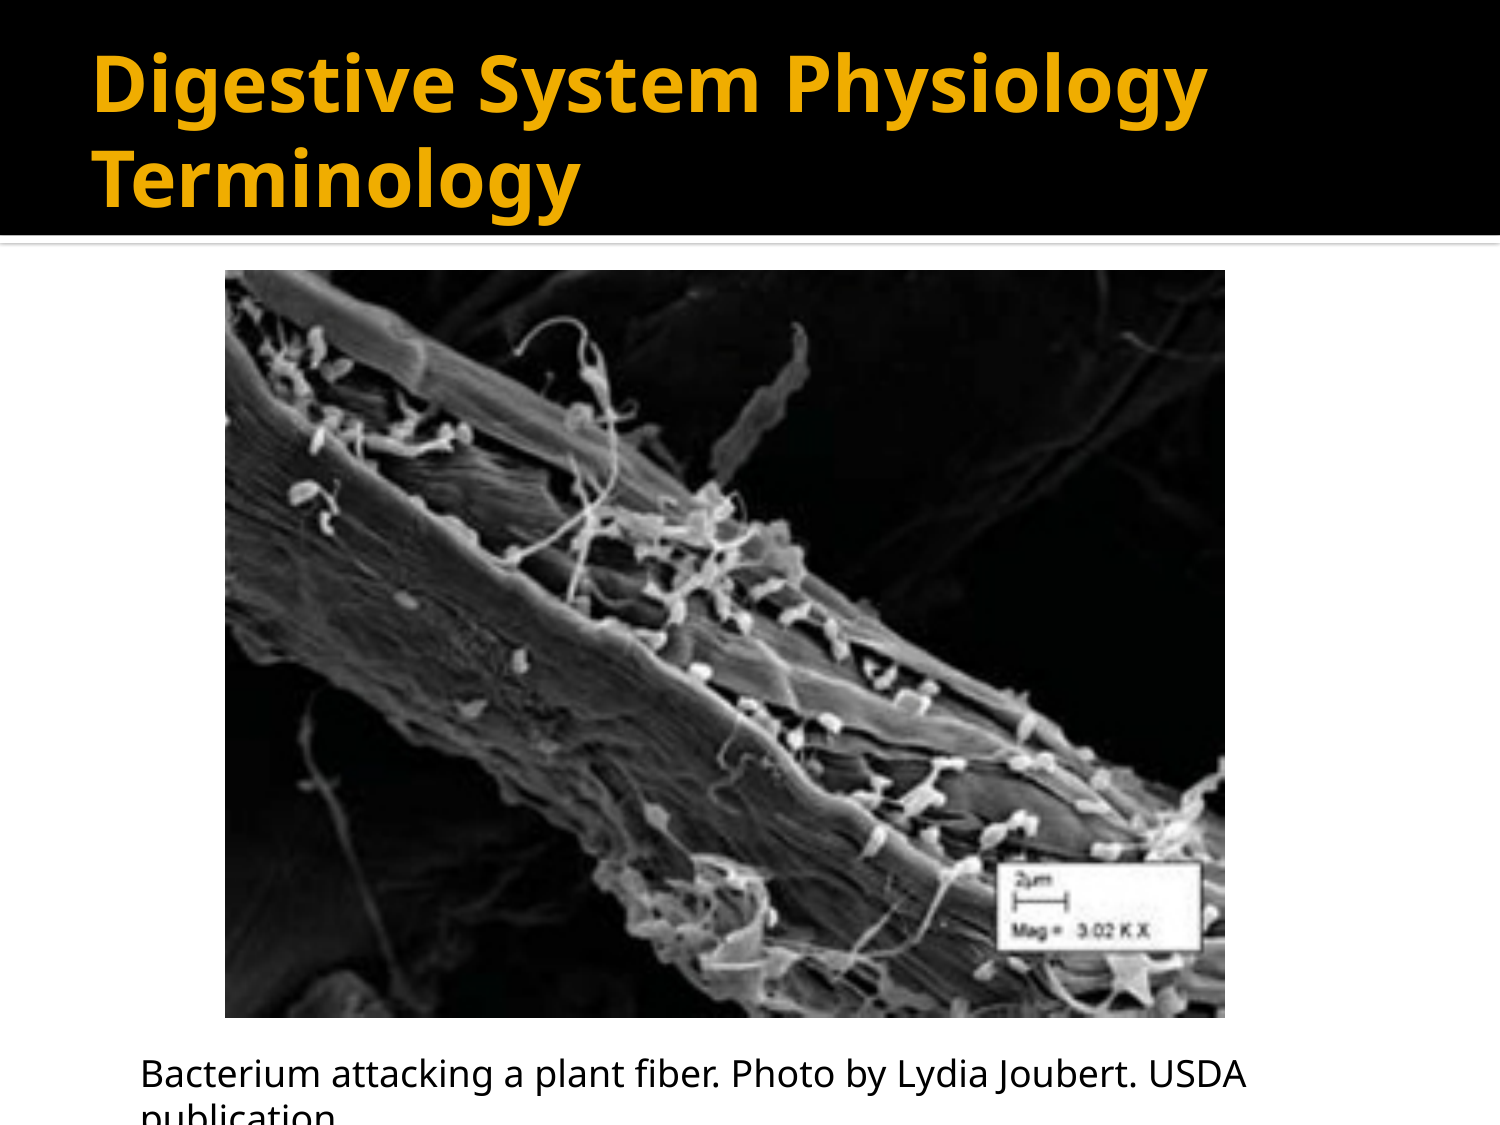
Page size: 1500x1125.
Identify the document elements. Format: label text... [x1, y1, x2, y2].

title Digestive System Physiology Terminology [75, 25, 1425, 231]
text_box Bacterium attacking a plant fiber. Photo by Lydia Joubert. USDA publication [125, 1042, 1425, 1125]
picture [224, 270, 1225, 1018]
